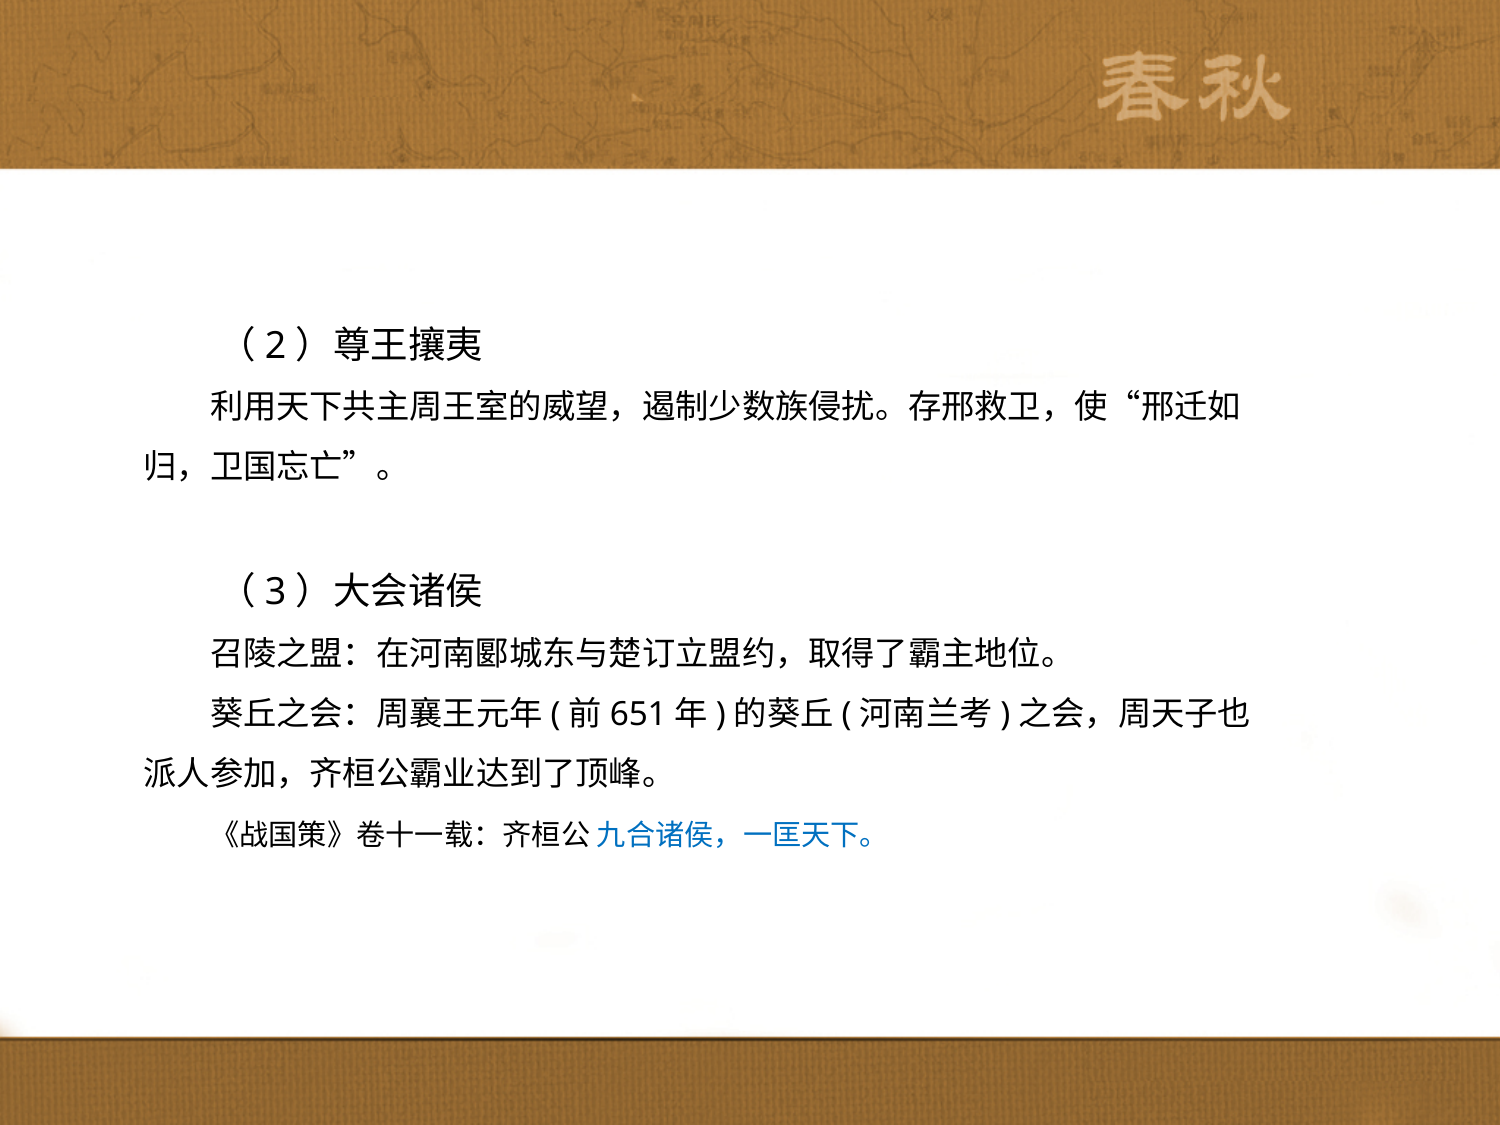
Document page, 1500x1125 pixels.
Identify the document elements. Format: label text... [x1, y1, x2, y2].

text_box （3）大会诸侯 召陵之盟：在河南郾城东与楚订立盟约，取得了霸主地位。 葵丘之会：周襄王元年(前651年)的葵丘(河南兰考)之会，周天子也派人参加，齐桓公霸业达到了顶峰。 《战国策》卷十一载：齐桓公 九合诸侯，一匡天下。 [128, 537, 1299, 859]
picture [0, 0, 1500, 1125]
text_box （2）尊王攘夷 利用天下共主周王室的威望，遏制少数族侵扰。存邢救卫，使“邢迁如归，卫国忘亡”。 [128, 290, 1299, 493]
